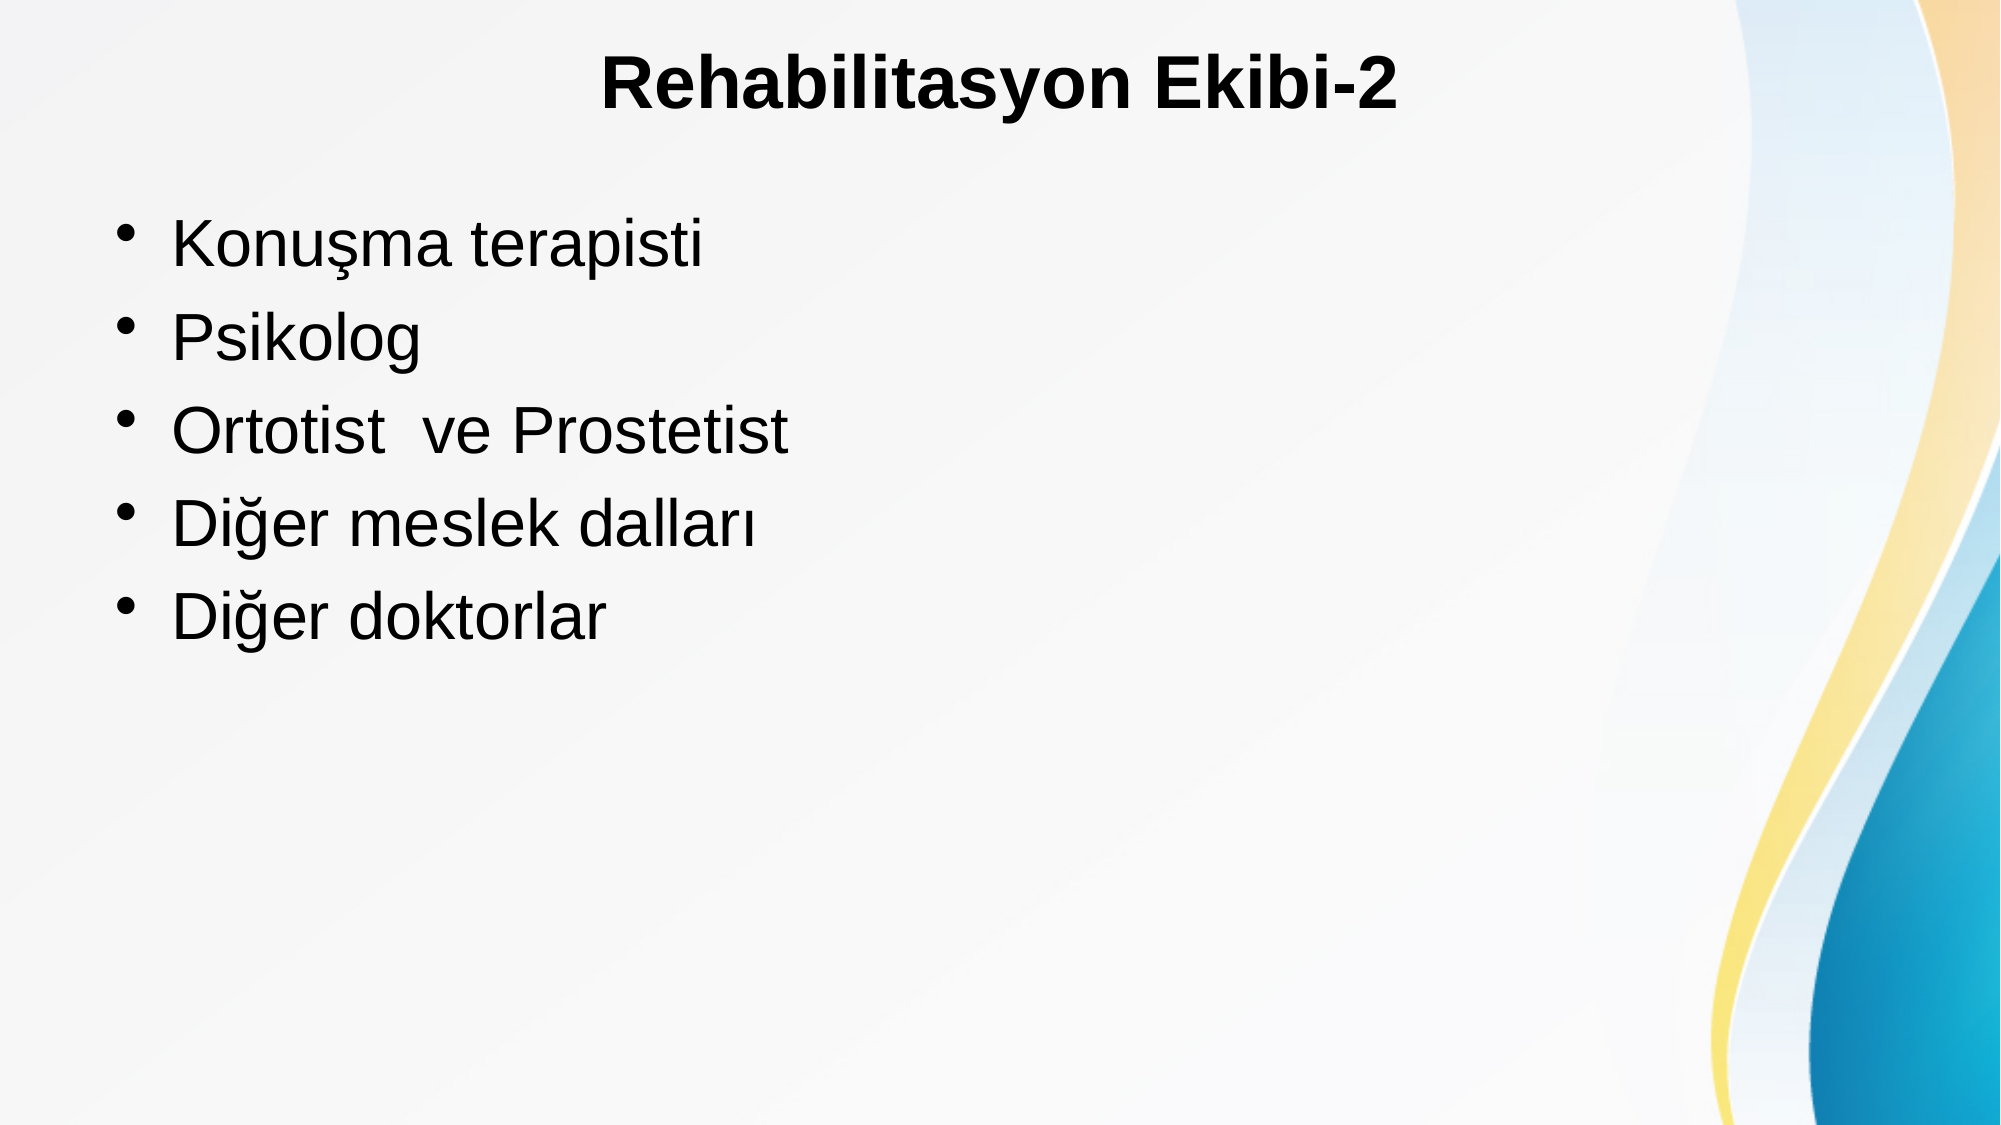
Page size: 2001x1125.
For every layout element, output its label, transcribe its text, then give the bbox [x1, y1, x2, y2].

list Konuşma terapisti Psikolog Ortotist ve Prostetist Diğer meslek dalları Diğer doktorlar [99, 192, 1901, 1006]
title Rehabilitasyon Ekibi-2 [99, 30, 1901, 127]
picture [0, 0, 2001, 1125]
